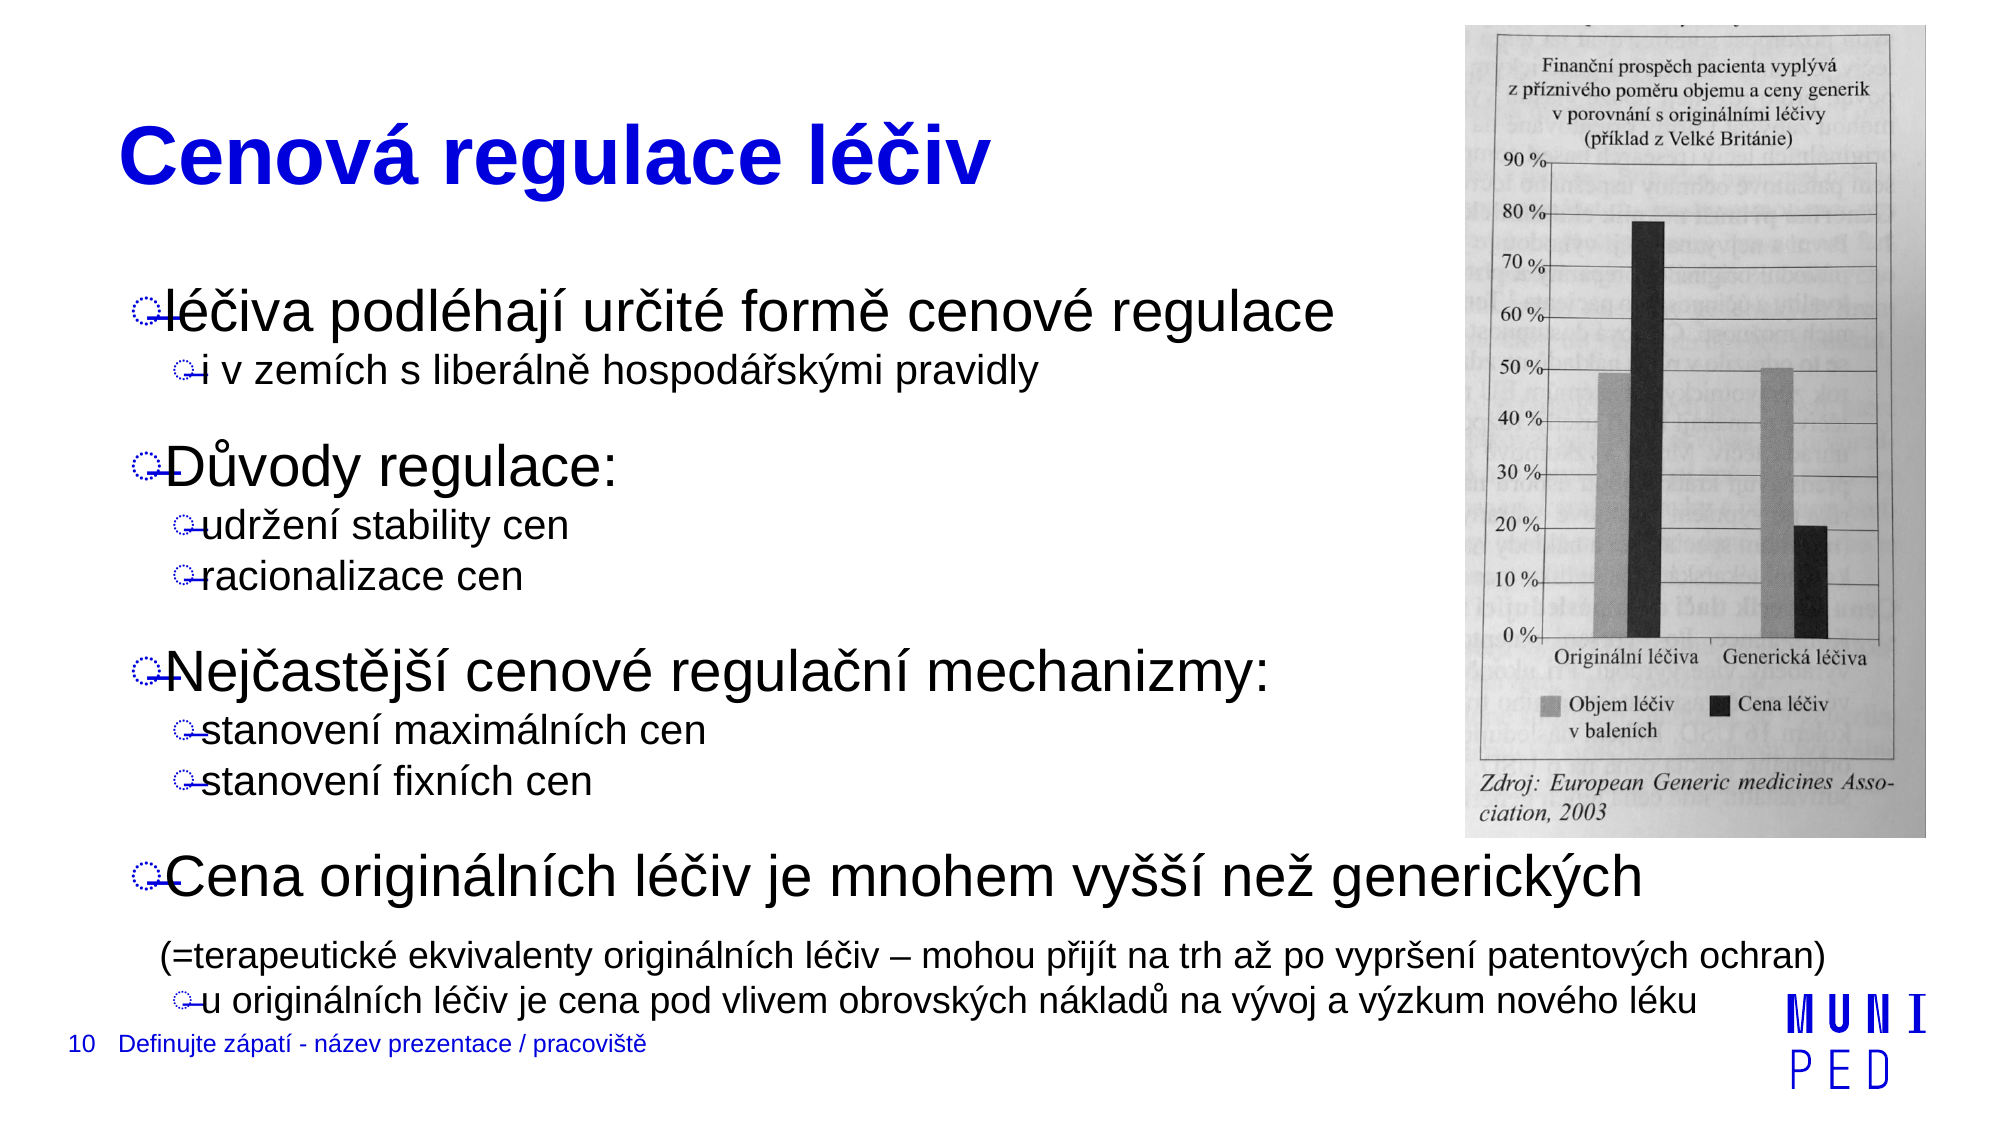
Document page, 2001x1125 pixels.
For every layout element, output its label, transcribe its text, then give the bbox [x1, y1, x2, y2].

title Cenová regulace léčiv [118, 118, 1459, 193]
slide_number 10 [67, 1021, 110, 1063]
list léčiva podléhají určité formě cenové regulace i v zemích s liberálně hospodářskými pravidly Důvody regulace: udržení stability cen racionalizace cen Nejčastější cenové regulační mechanizmy: stanovení maximálních cen stanovení fixních cen Cena originálních léčiv je mnohem vyšší než generických (=terapeutické ekvivalenty originálních léčiv – mohou přijít na trh až po vypršení patentových ochran) u originálních léčiv je cena pod vlivem obrovských nákladů na vývoj a výzkum nového léku [118, 238, 1883, 957]
footer Definujte zápatí - název prezentace / pracoviště [118, 1021, 1418, 1063]
picture [1465, 25, 1926, 838]
